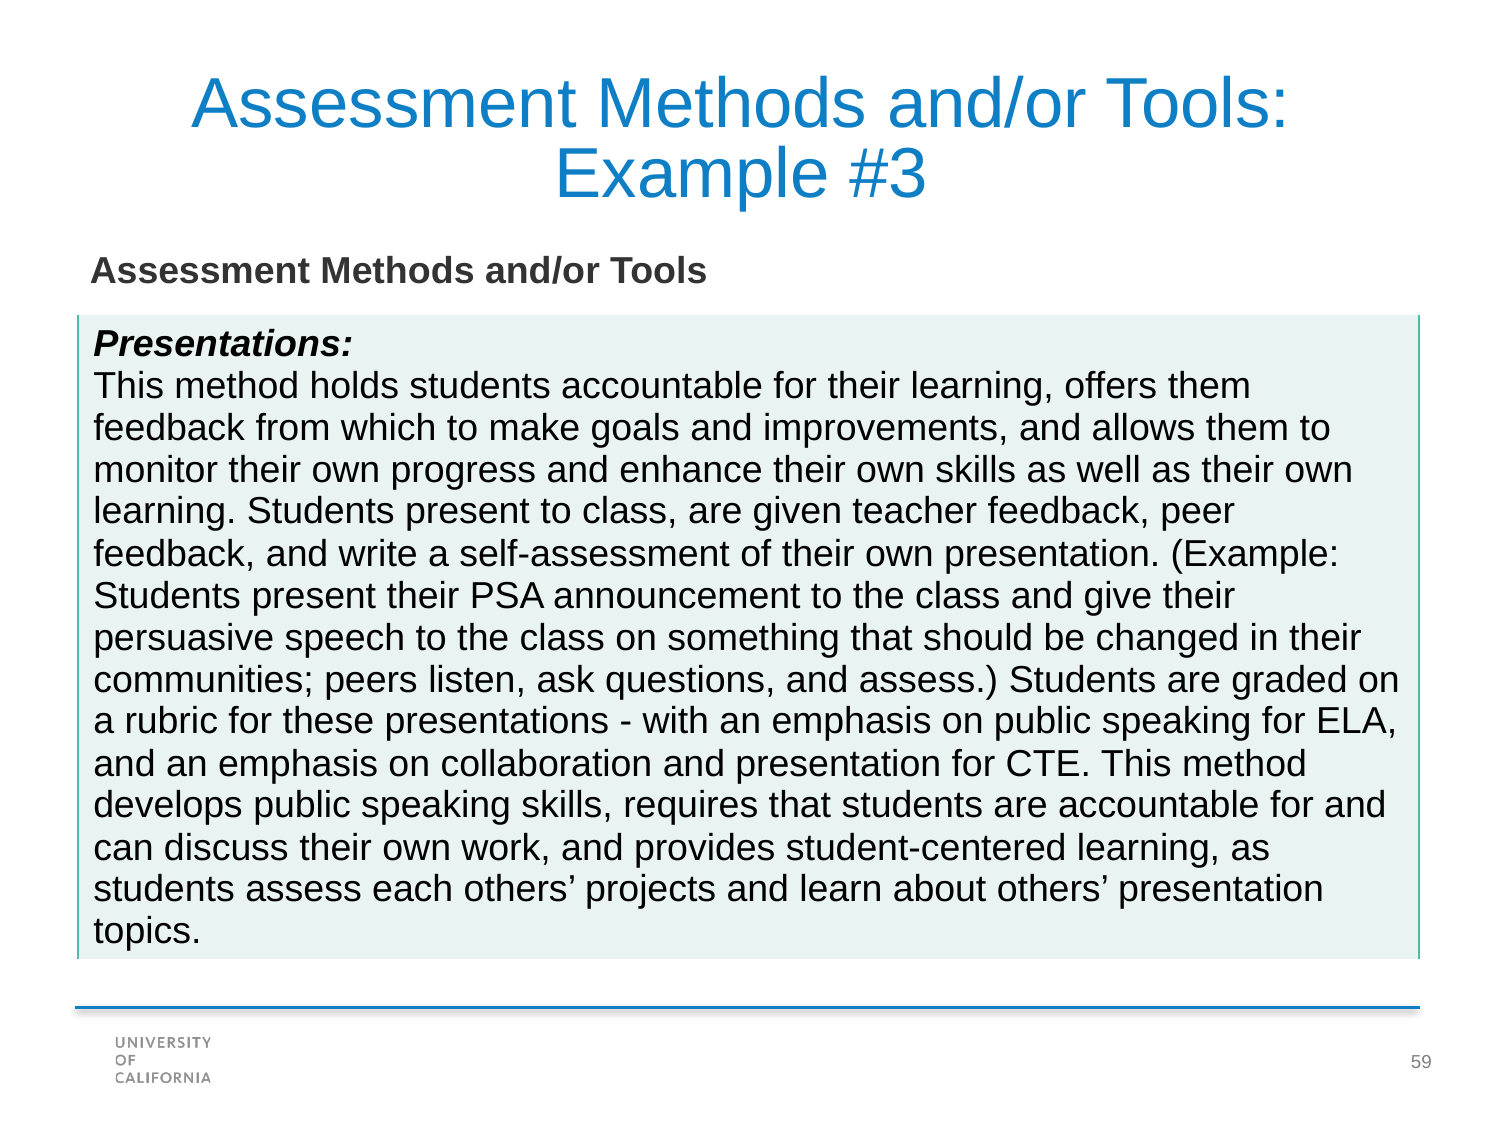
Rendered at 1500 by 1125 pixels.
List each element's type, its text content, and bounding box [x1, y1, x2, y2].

list Assessment Methods and/or Tools: Example #3 [71, 72, 1411, 217]
text_box Assessment Methods and/or Tools [74, 238, 963, 299]
table_header Presentations: This method holds students accountable for their learning, offers them feedback from which to make goals and improvements, and allows them to monitor their own progress and enhance their own skills as well as their own learning. Students present to class, are given teacher feedback, peer feedback, and write a self-assessment of their own presentation. (Example: Students present their PSA announcement to the class and give their persuasive speech to the class on something that should be changed in their communities; peers listen, ask questions, and assess.) Students are graded on a rubric for these presentations - with an emphasis on public speaking for ELA, and an emphasis on collaboration and presentation for CTE. This method develops public speaking skills, requires that students are accountable for and can discuss their own work, and provides student-centered learning, as students assess each others’ projects and learn about others’ presentation topics. [79, 315, 1418, 959]
slide_number 59 [1410, 1049, 1456, 1073]
